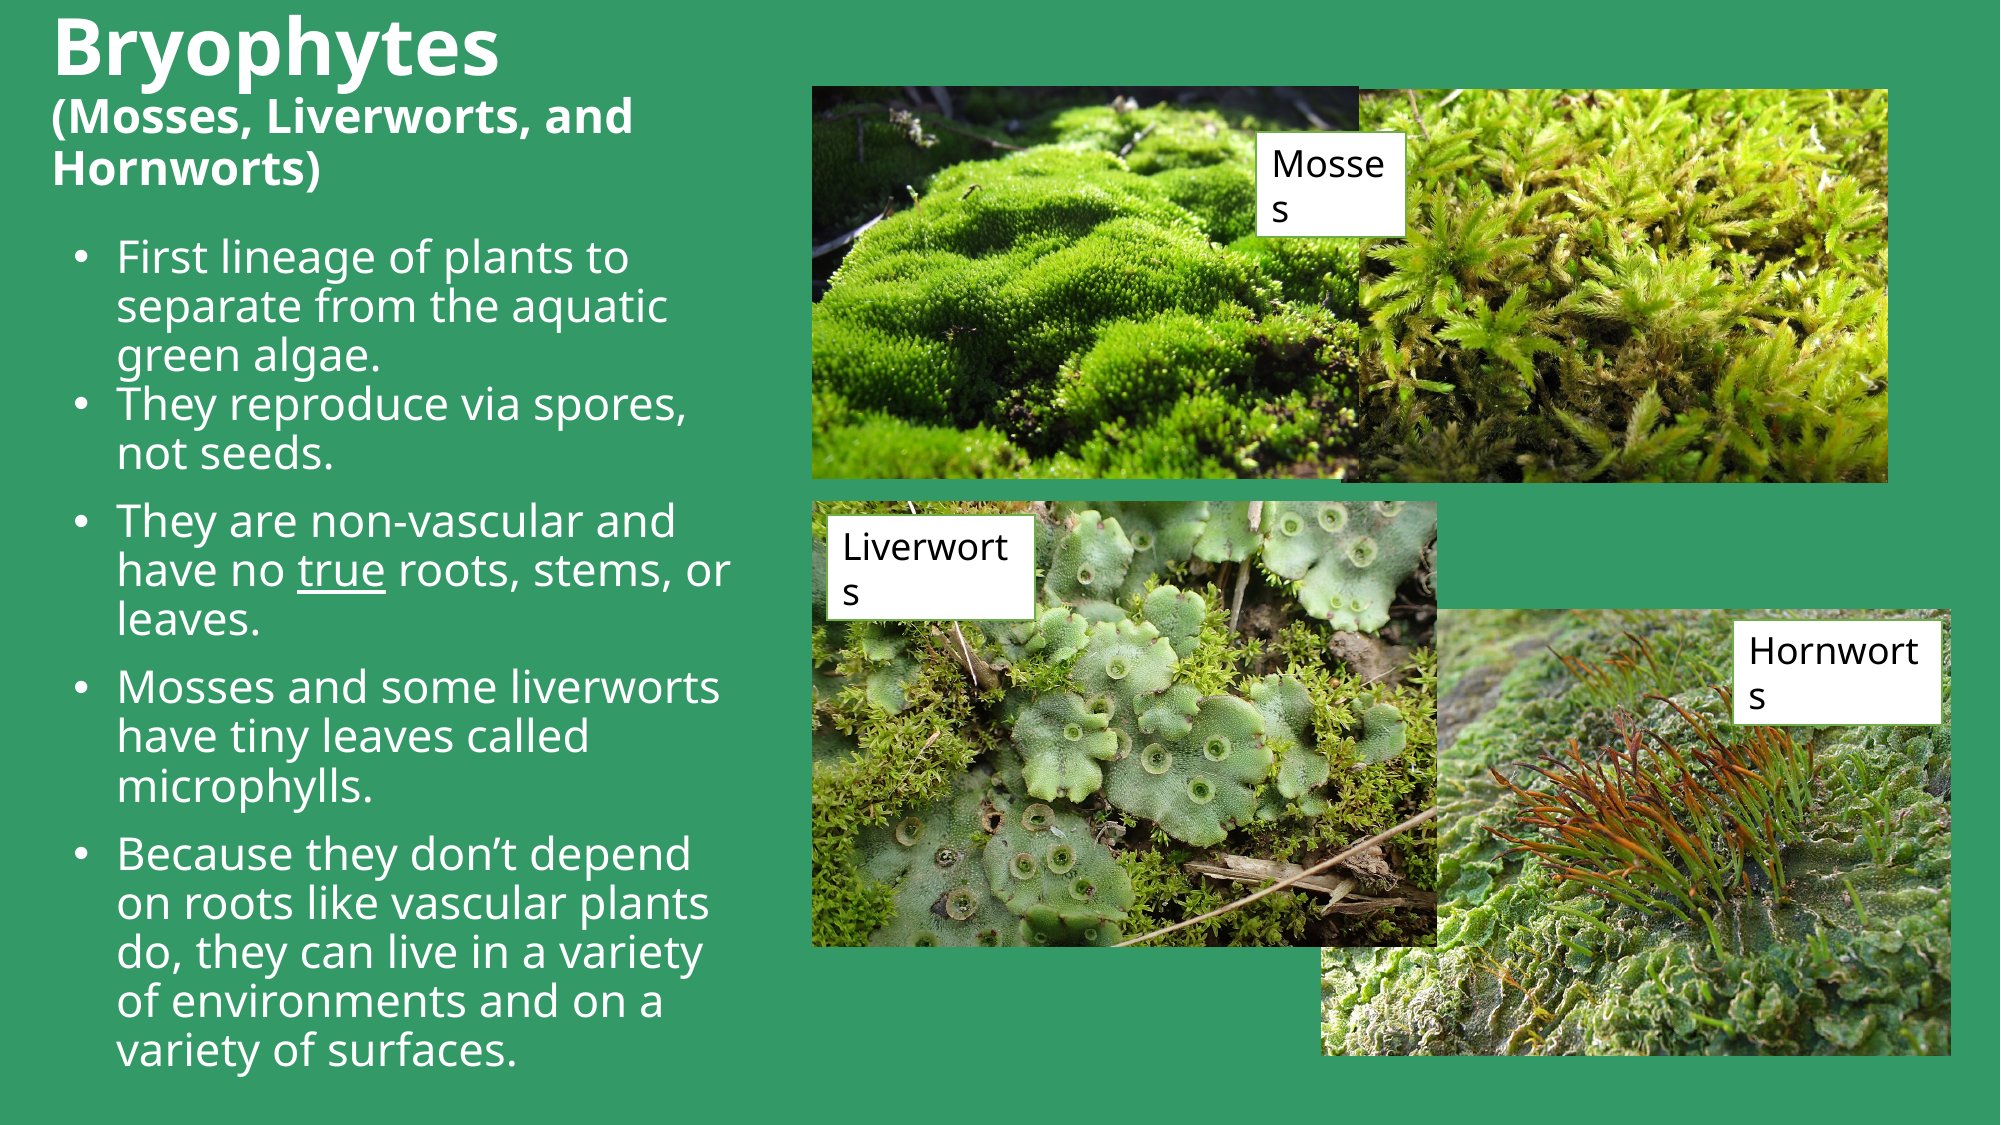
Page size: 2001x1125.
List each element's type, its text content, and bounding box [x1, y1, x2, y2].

title Bryophytes (Mosses, Liverworts, and Hornworts) [35, 0, 813, 203]
list First lineage of plants to separate from the aquatic green algae. They reproduce via spores, not seeds. They are non-vascular and have no true roots, stems, or leaves. Mosses and some liverworts have tiny leaves called microphylls. Because they don’t depend on roots like vascular plants do, they can live in a variety of environments and on a variety of surfaces. [58, 226, 750, 1086]
picture [811, 86, 1889, 483]
picture [811, 500, 1951, 1057]
